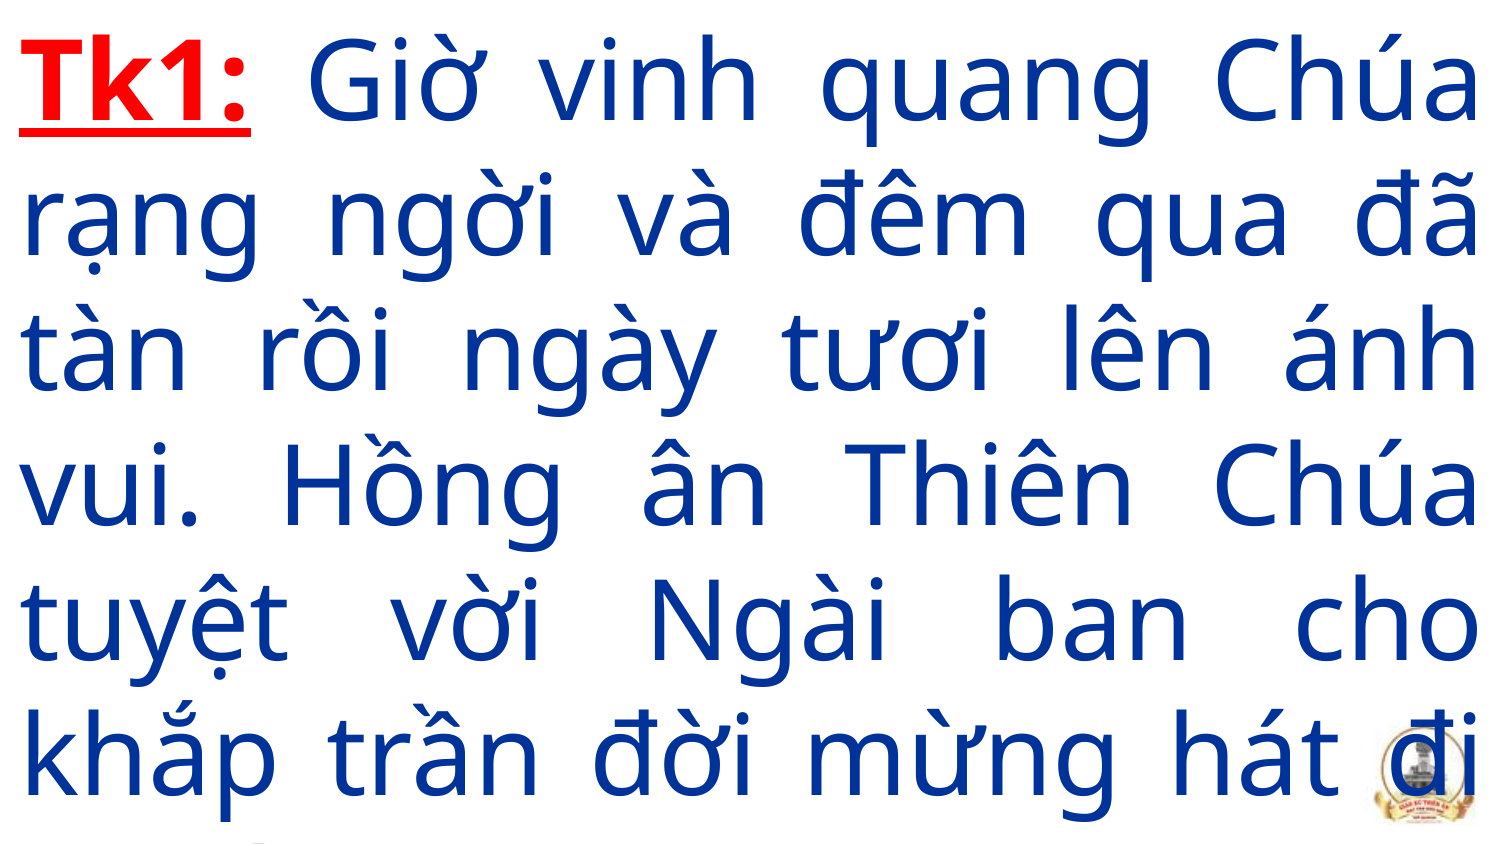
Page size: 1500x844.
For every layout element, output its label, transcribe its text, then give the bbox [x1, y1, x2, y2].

text_box Tk1: Giờ vinh quang Chúa rạng ngời và đêm qua đã tàn rồi ngày tươi lên ánh vui. Hồng ân Thiên Chúa tuyệt vời Ngài ban cho khắp trần đời mừng hát đi người ơi. [0, 0, 1500, 844]
